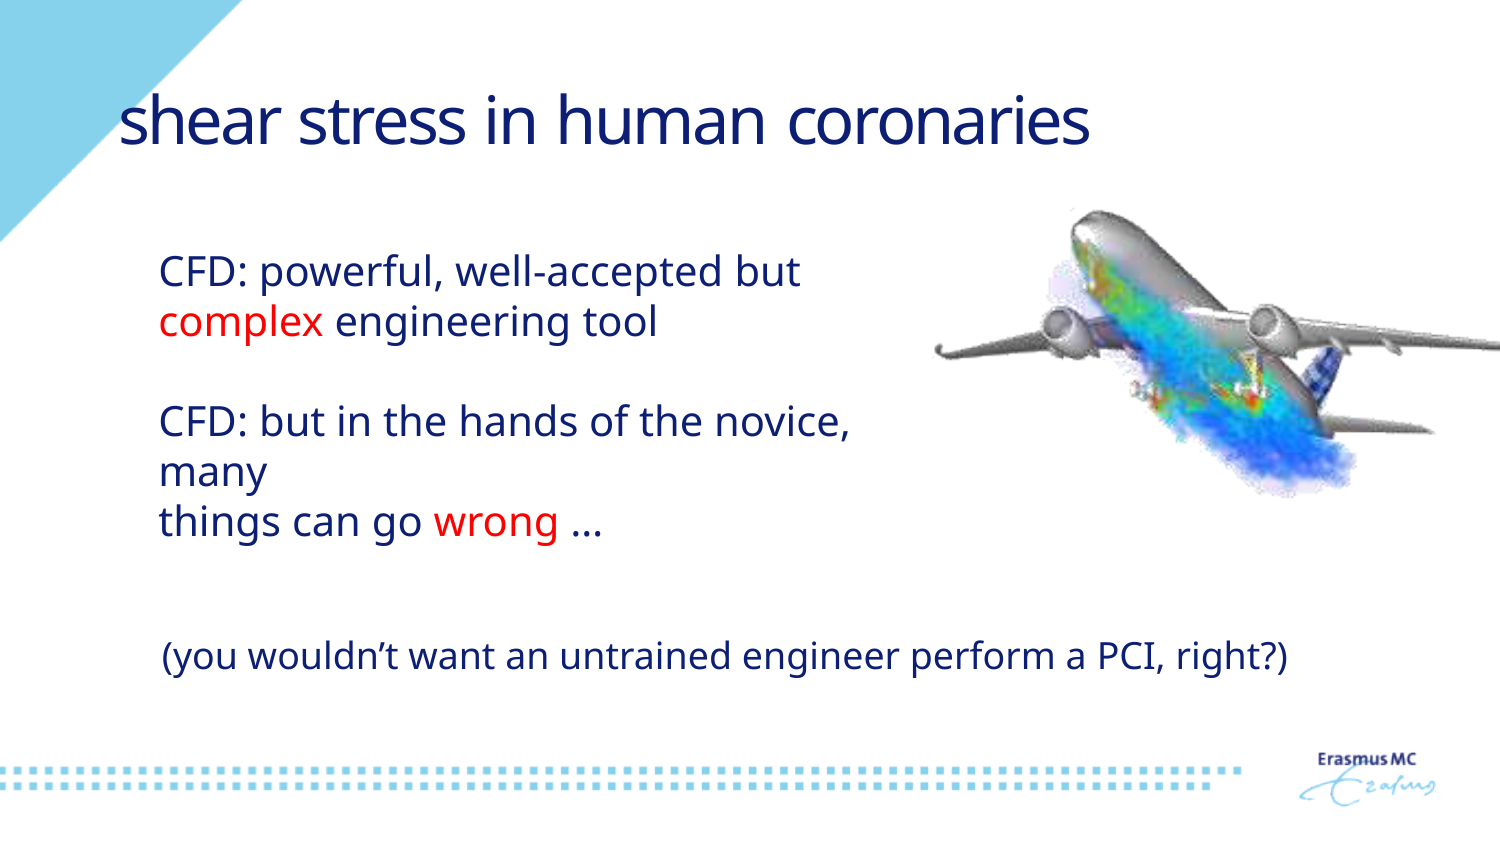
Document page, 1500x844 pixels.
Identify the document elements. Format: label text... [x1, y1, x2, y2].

text_box [913, 173, 1500, 523]
picture [0, 0, 1436, 808]
text_box CFD: powerful, well-accepted but complex engineering tool CFD: but in the hands of the novice, many things can go wrong … [156, 242, 1110, 545]
text_box (you wouldn’t want an untrained engineer perform a PCI, right?) [159, 629, 1468, 677]
title shear stress in human coronaries [116, 76, 1244, 220]
